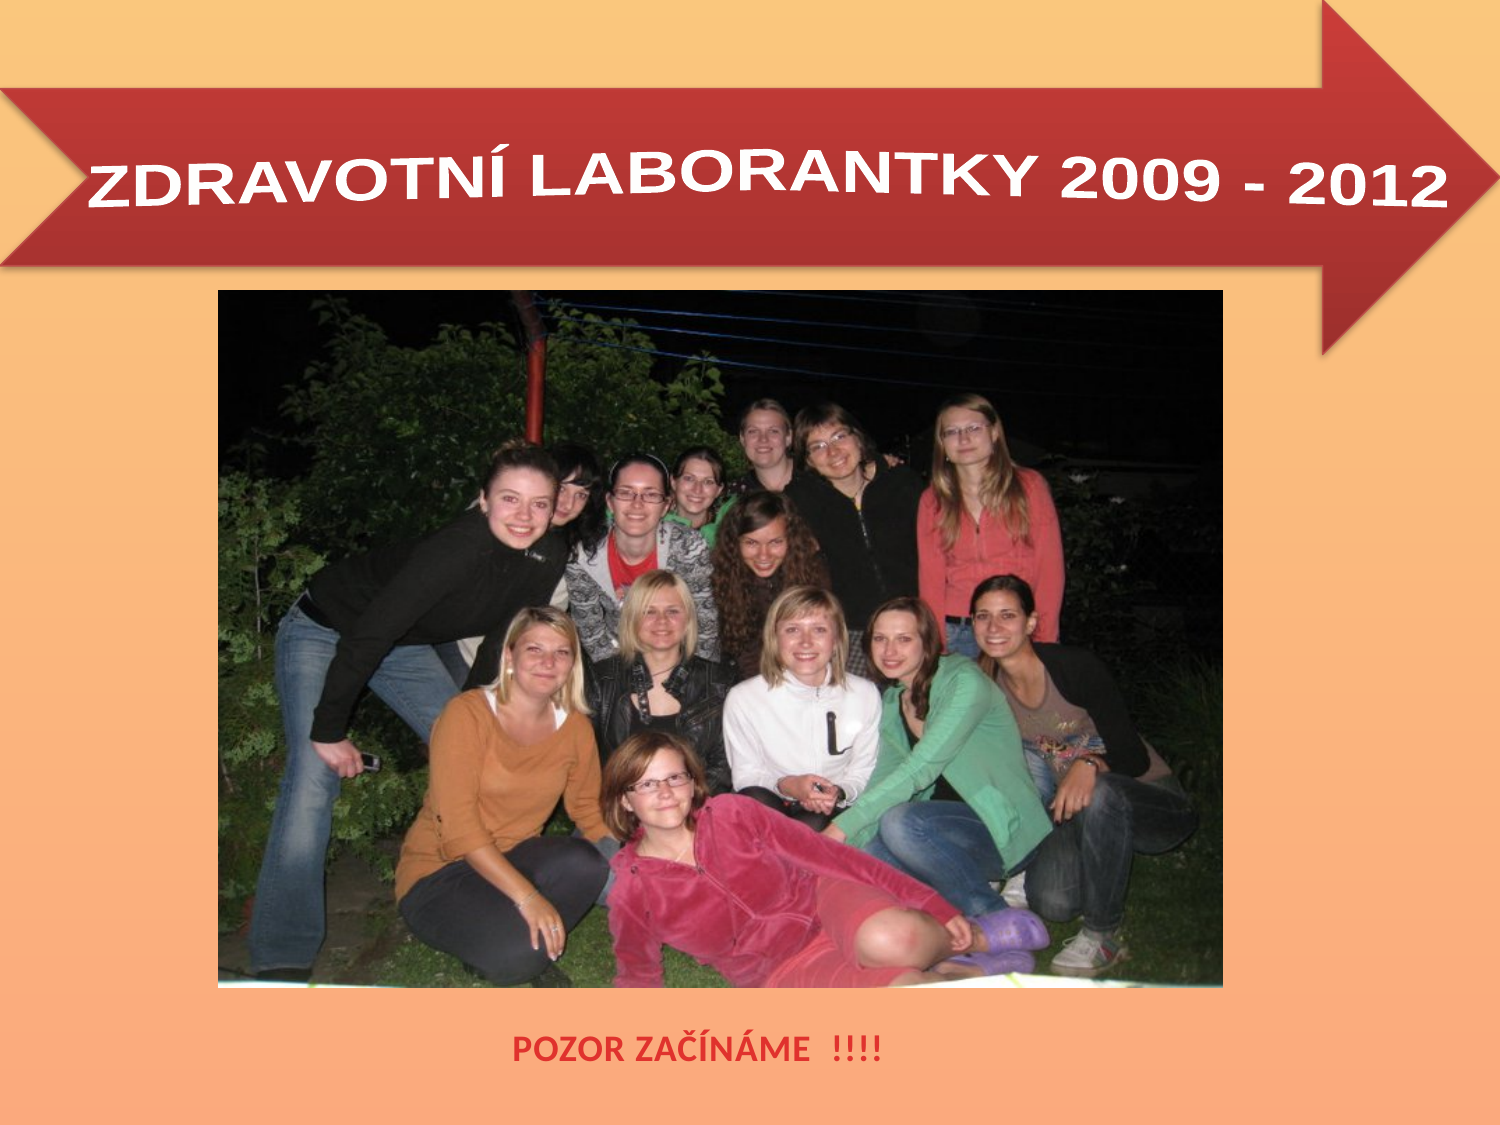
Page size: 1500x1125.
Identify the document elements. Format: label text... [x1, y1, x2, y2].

text_box POZOR ZAČÍNÁME !!!! [324, 1016, 1081, 1076]
picture [218, 290, 1223, 988]
text_box [0, 0, 1500, 356]
